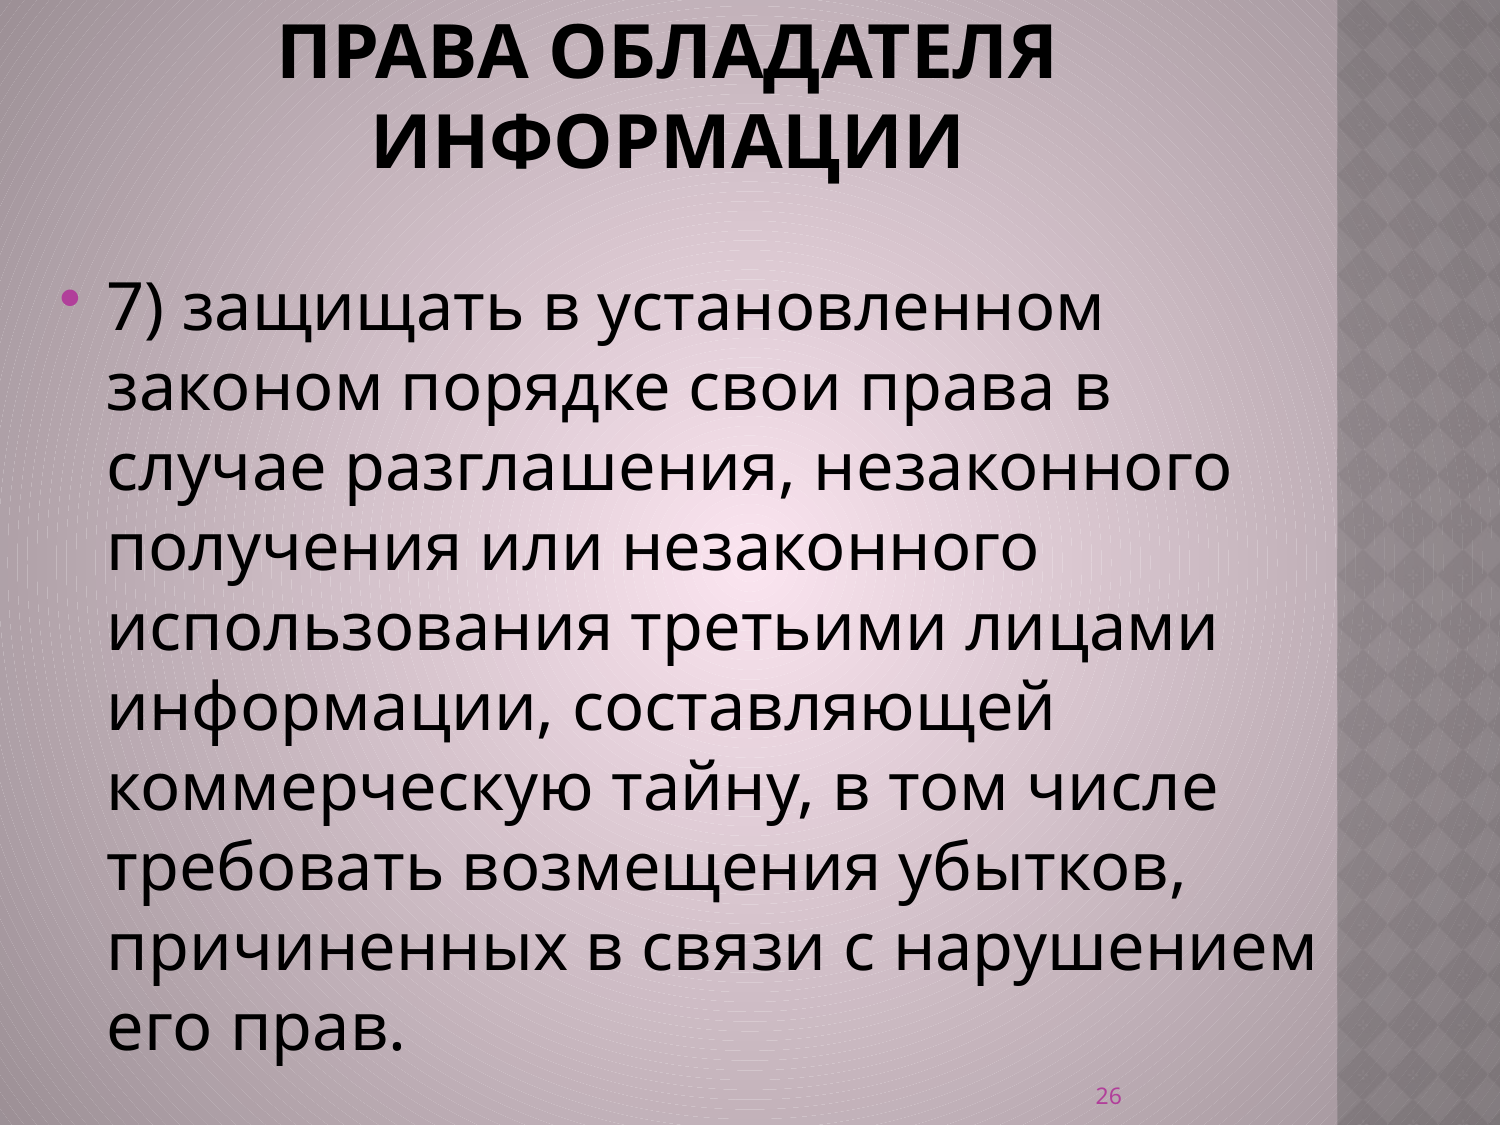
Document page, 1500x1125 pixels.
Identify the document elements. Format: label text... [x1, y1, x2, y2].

list 7) защищать в установленном законом порядке свои права в случае разглашения, незаконного получения или незаконного использования третьими лицами информации, составляющей коммерческую тайну, в том числе требовать возмещения убытков, причиненных в связи с нарушением его прав. [46, 163, 1337, 1060]
title Права обладателя информации [0, 0, 1336, 188]
slide_number 26 [1025, 1075, 1123, 1113]
